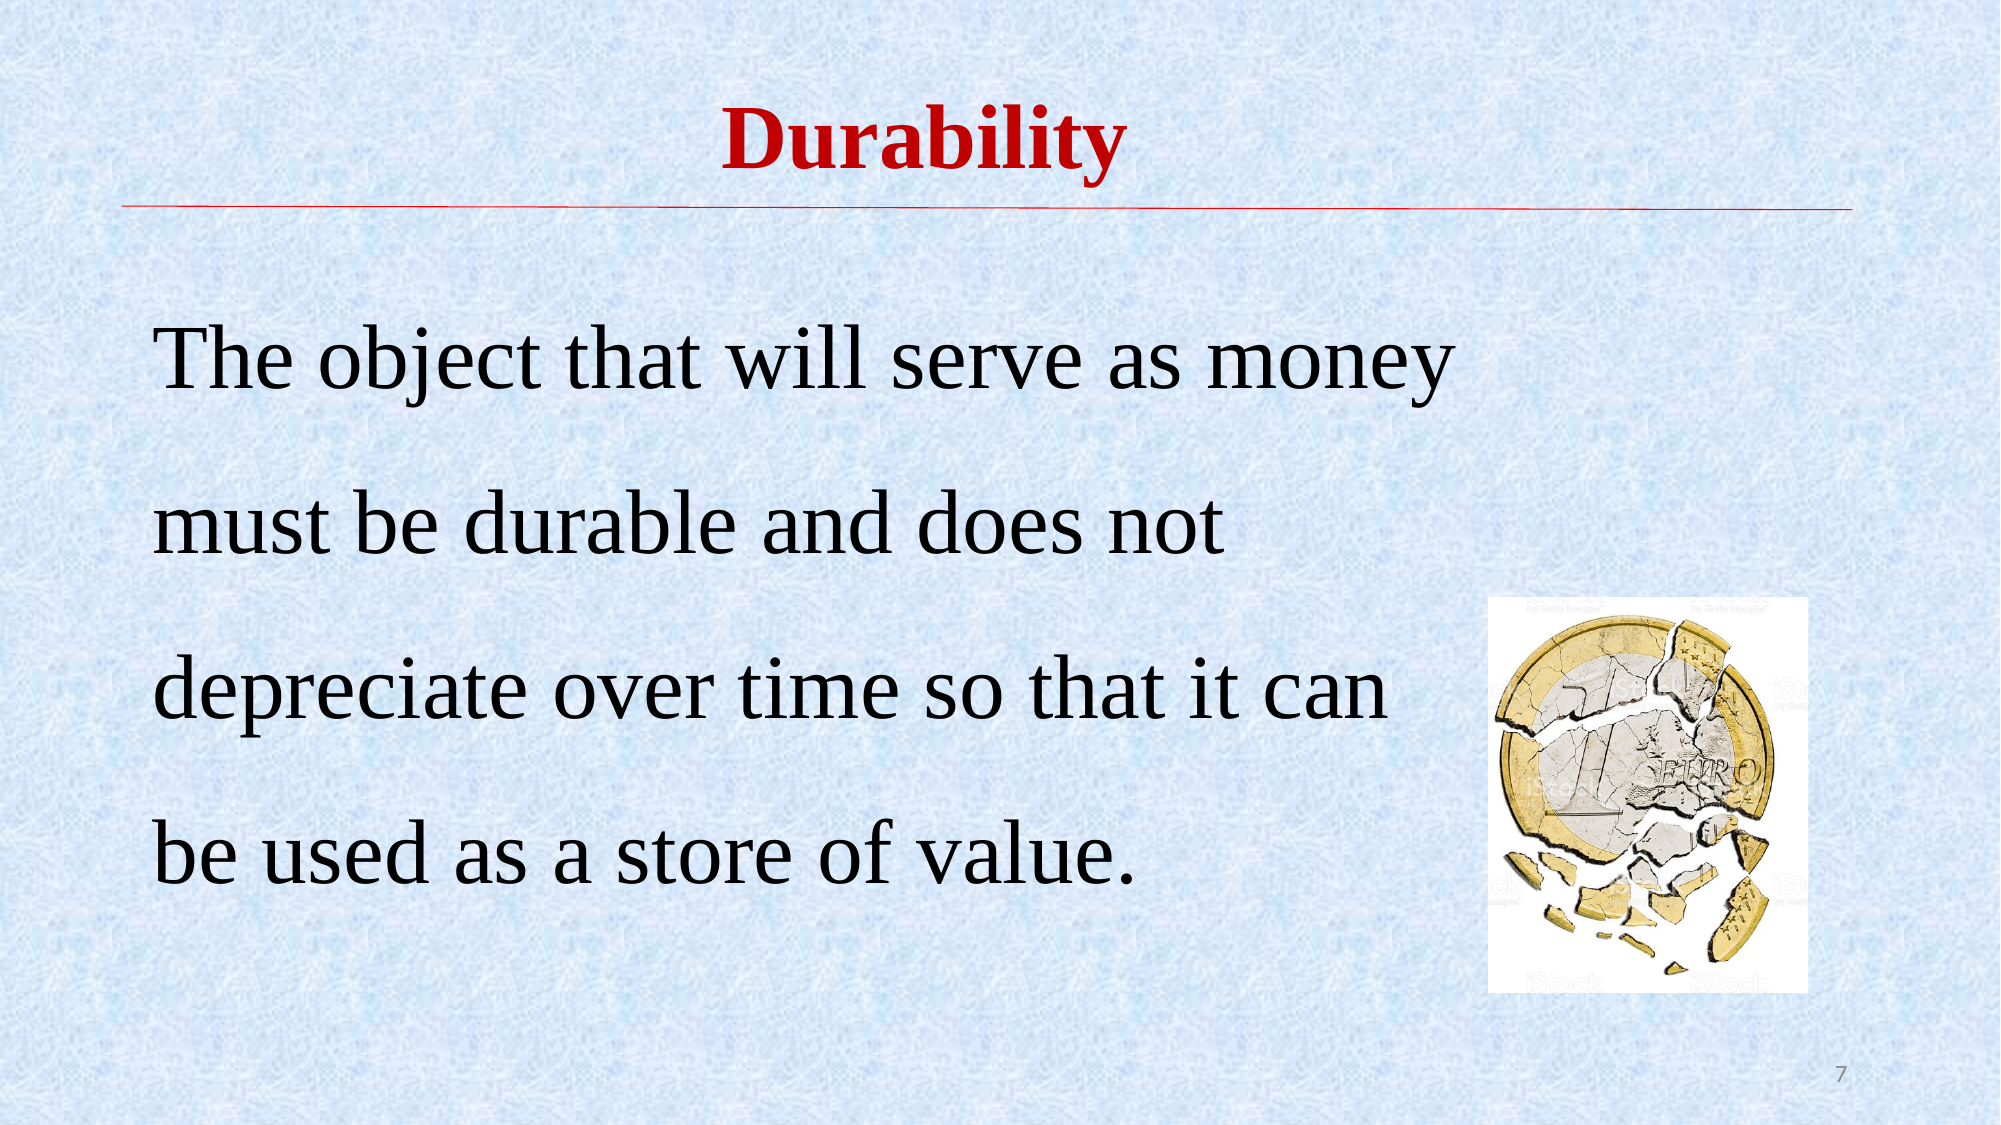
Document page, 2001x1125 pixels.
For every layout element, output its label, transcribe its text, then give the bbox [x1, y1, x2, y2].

title Durability [137, 69, 1714, 206]
slide_number 7 [1412, 1042, 1863, 1103]
subtitle The object that will serve as money must be durable and does not depreciate over time so that it can be used as a store of value. [137, 250, 1489, 893]
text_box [121, 206, 1853, 210]
picture [0, 0, 2001, 1125]
